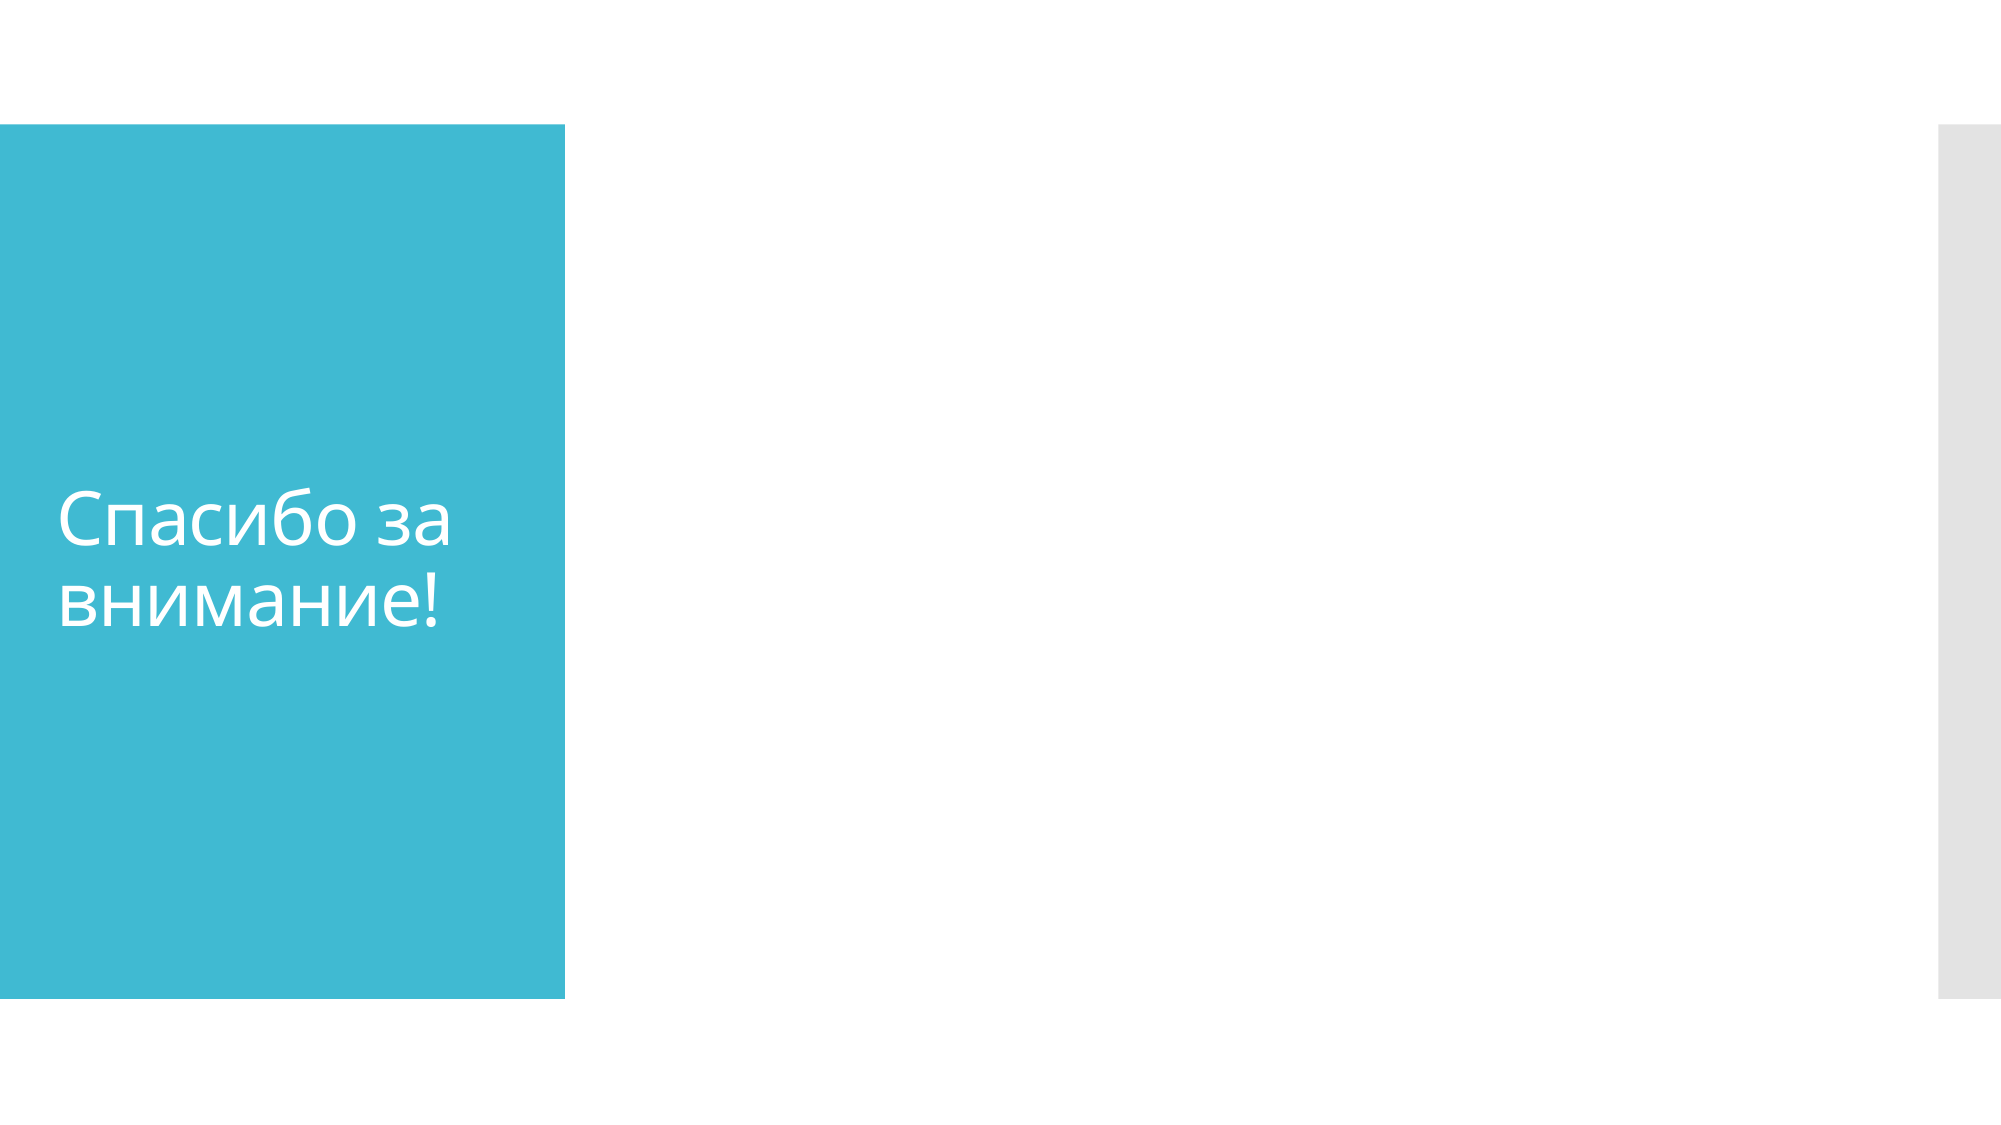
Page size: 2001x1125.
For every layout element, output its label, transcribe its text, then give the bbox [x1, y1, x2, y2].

title Спасибо за внимание! [41, 184, 525, 940]
